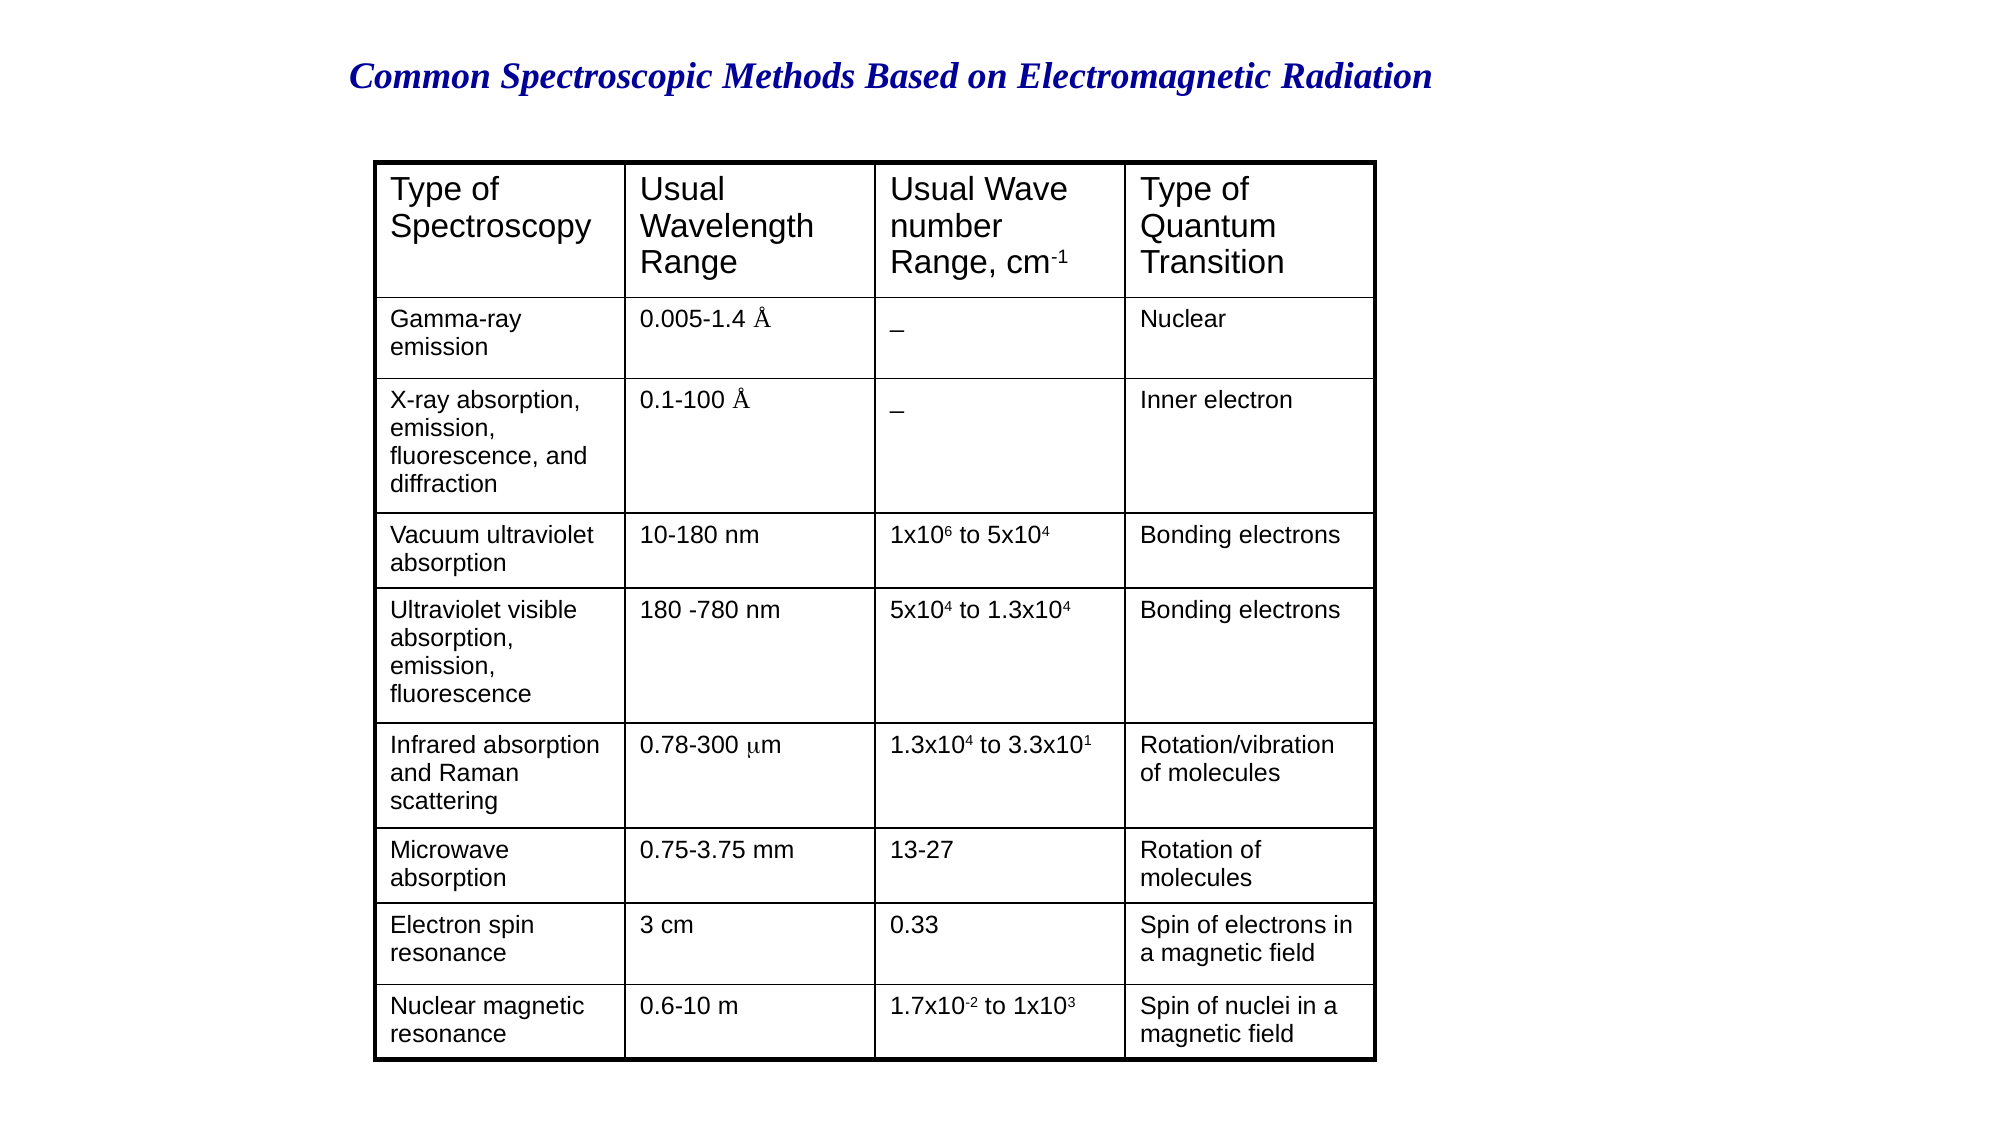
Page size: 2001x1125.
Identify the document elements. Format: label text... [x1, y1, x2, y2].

table_cell Bonding electrons [1126, 514, 1373, 587]
table_cell _ [876, 298, 1124, 378]
table_header Type of Quantum Transition [1126, 165, 1373, 297]
table_cell 0.1-100 Å [626, 379, 874, 512]
table_cell Spin of nuclei in a magnetic field [1126, 985, 1373, 1057]
table_cell Ultraviolet visible absorption, emission, fluorescence [377, 589, 624, 722]
table_cell Bonding electrons [1126, 589, 1373, 722]
table_cell Rotation/vibration of molecules [1126, 724, 1373, 827]
table_cell 13-27 [876, 829, 1124, 902]
table_cell 0.6-10 m [626, 985, 874, 1057]
table_cell Electron spin resonance [377, 904, 624, 984]
table_cell 180 -780 nm [626, 589, 874, 722]
table_cell Nuclear [1126, 298, 1373, 378]
table_header Usual Wavelength Range [626, 165, 874, 297]
table_cell 10-180 nm [626, 514, 874, 587]
table_cell 1.3x104 to 3.3x101 [876, 724, 1124, 827]
table_cell Infrared absorption and Raman scattering [377, 724, 624, 827]
table_cell 0.005-1.4 Å [626, 298, 874, 378]
table_header Usual Wave number Range, cm-1 [876, 165, 1124, 297]
table_cell 0.33 [876, 904, 1124, 984]
table_cell Gamma-ray emission [377, 298, 624, 378]
table_cell 1.7x10-2 to 1x103 [876, 985, 1124, 1057]
table_cell X-ray absorption, emission, fluorescence, and diffraction [377, 379, 624, 512]
table_cell _ [876, 379, 1124, 512]
table_cell 5x104 to 1.3x104 [876, 589, 1124, 722]
table_cell Spin of electrons in a magnetic field [1126, 904, 1373, 984]
table_cell Microwave absorption [377, 829, 624, 902]
table_header Type of Spectroscopy [377, 165, 624, 297]
table_cell Nuclear magnetic resonance [377, 985, 624, 1057]
table_cell Rotation of molecules [1126, 829, 1373, 902]
table_cell Inner electron [1126, 379, 1373, 512]
table_cell 0.78-300 mm [626, 724, 874, 827]
table_cell 3 cm [626, 904, 874, 984]
text_box Common Spectroscopic Methods Based on Electromagnetic Radiation [334, 43, 1449, 104]
table_cell Vacuum ultraviolet absorption [377, 514, 624, 587]
table_cell 1x106 to 5x104 [876, 514, 1124, 587]
table_cell 0.75-3.75 mm [626, 829, 874, 902]
